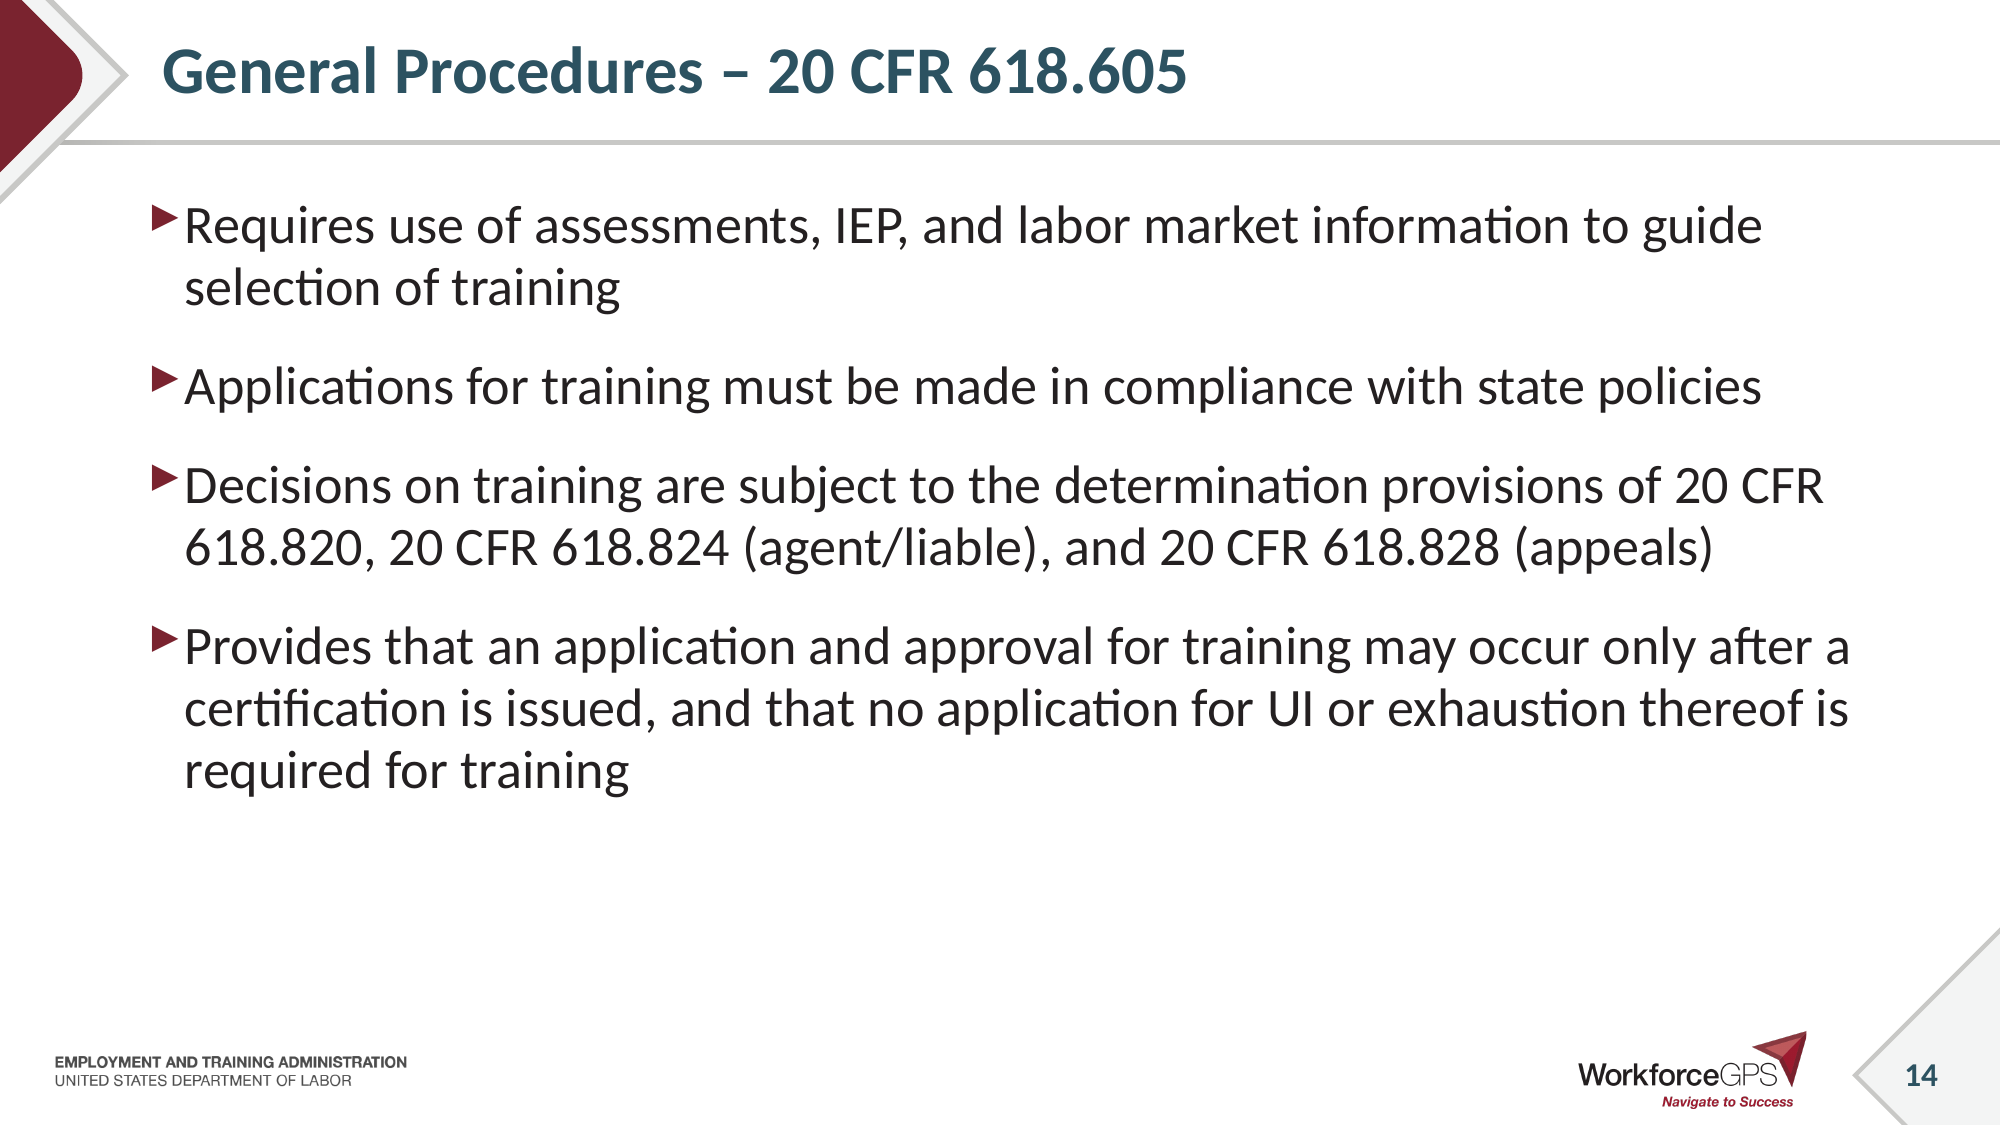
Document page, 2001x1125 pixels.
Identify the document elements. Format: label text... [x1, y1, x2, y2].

slide_number 14 [1867, 1042, 1975, 1103]
title General Procedures – 20 CFR 618.605 [132, 7, 1950, 137]
list An AAW who obtains new employment and who has been approved for a training program may elect to terminate the employment, reduce the hours worked in the employment, or continue in full- or part-time employment. Worker remains eligible for UI/TRA Considered “enrolled in training” An AAW who becomes reemployed while attending Trade-approved training may continue and complete the approved training Training plan can be modified to change to part-time training, if needed An AAW who has been totally separated as described in paragraph (a) of this section may also be eligible for job search and relocation allowances under subpart D. [47, 1049, 420, 1095]
list Requires use of assessments, IEP, and labor market information to guide selection of training Applications for training must be made in compliance with state policies Decisions on training are subject to the determination provisions of 20 CFR 618.820, 20 CFR 618.824 (agent/liable), and 20 CFR 618.828 (appeals) Provides that an application and approval for training may occur only after a certification is issued, and that no application for UI or exhaustion thereof is required for training [132, 186, 1950, 1014]
